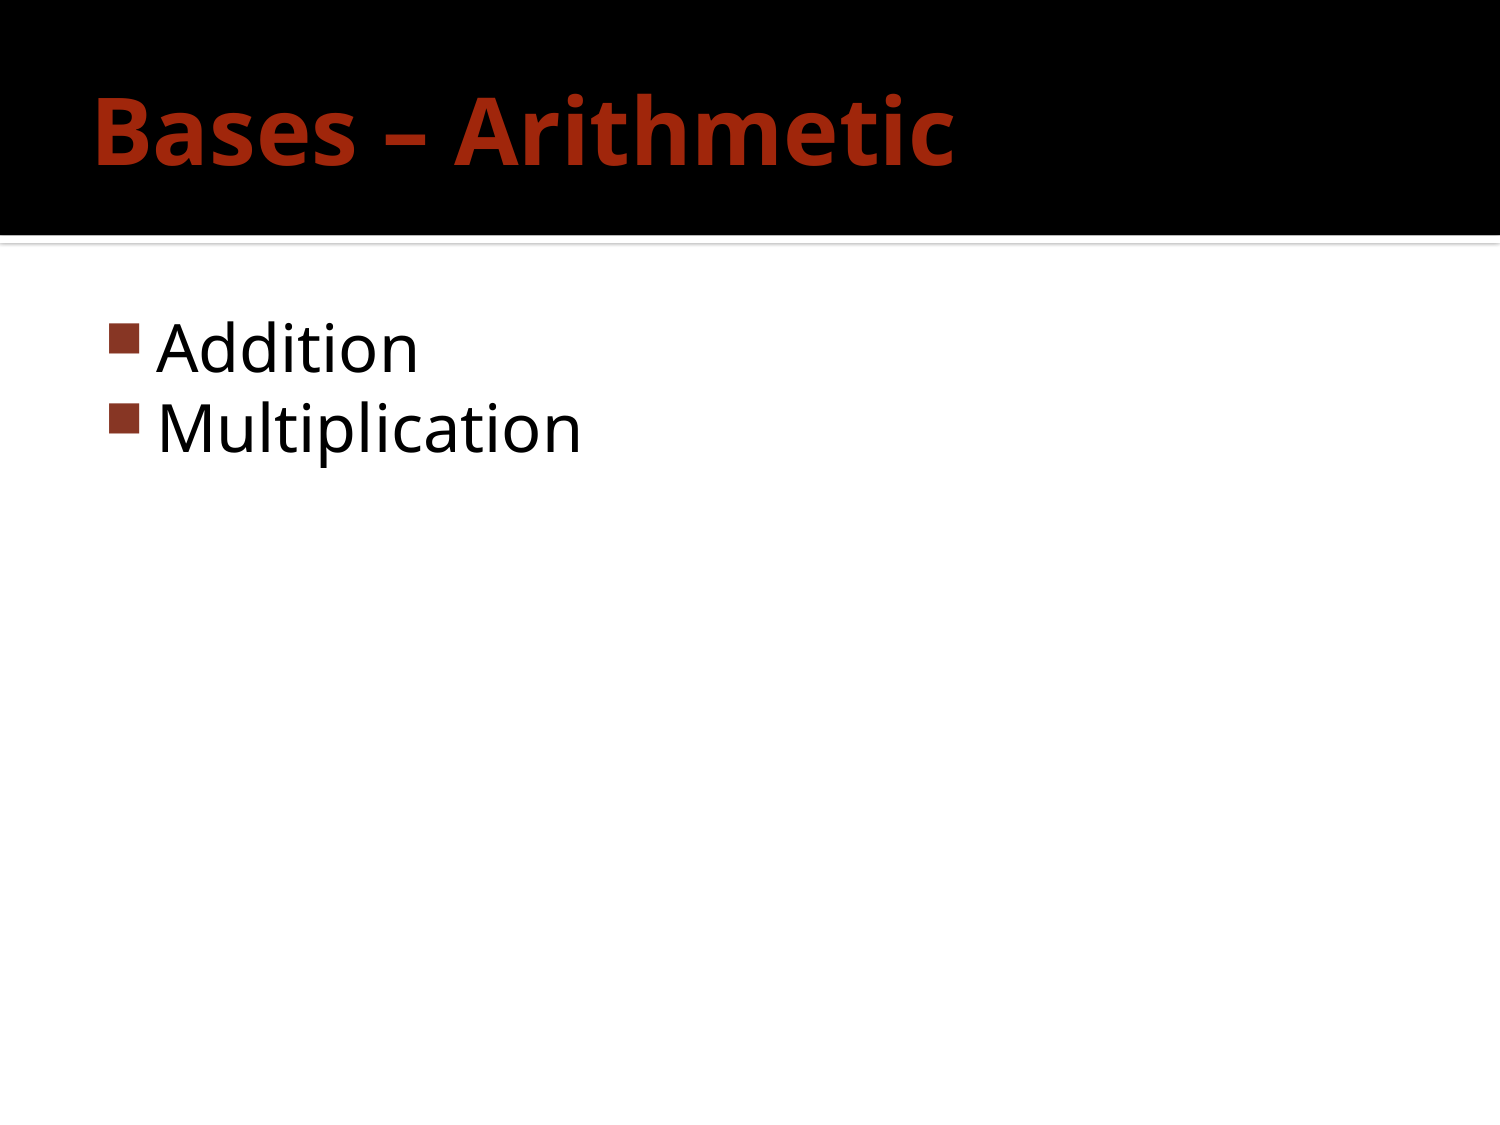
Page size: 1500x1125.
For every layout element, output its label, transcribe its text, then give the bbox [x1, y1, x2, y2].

list Addition Multiplication [75, 291, 1425, 1050]
title Bases – Arithmetic [75, 25, 1425, 231]
